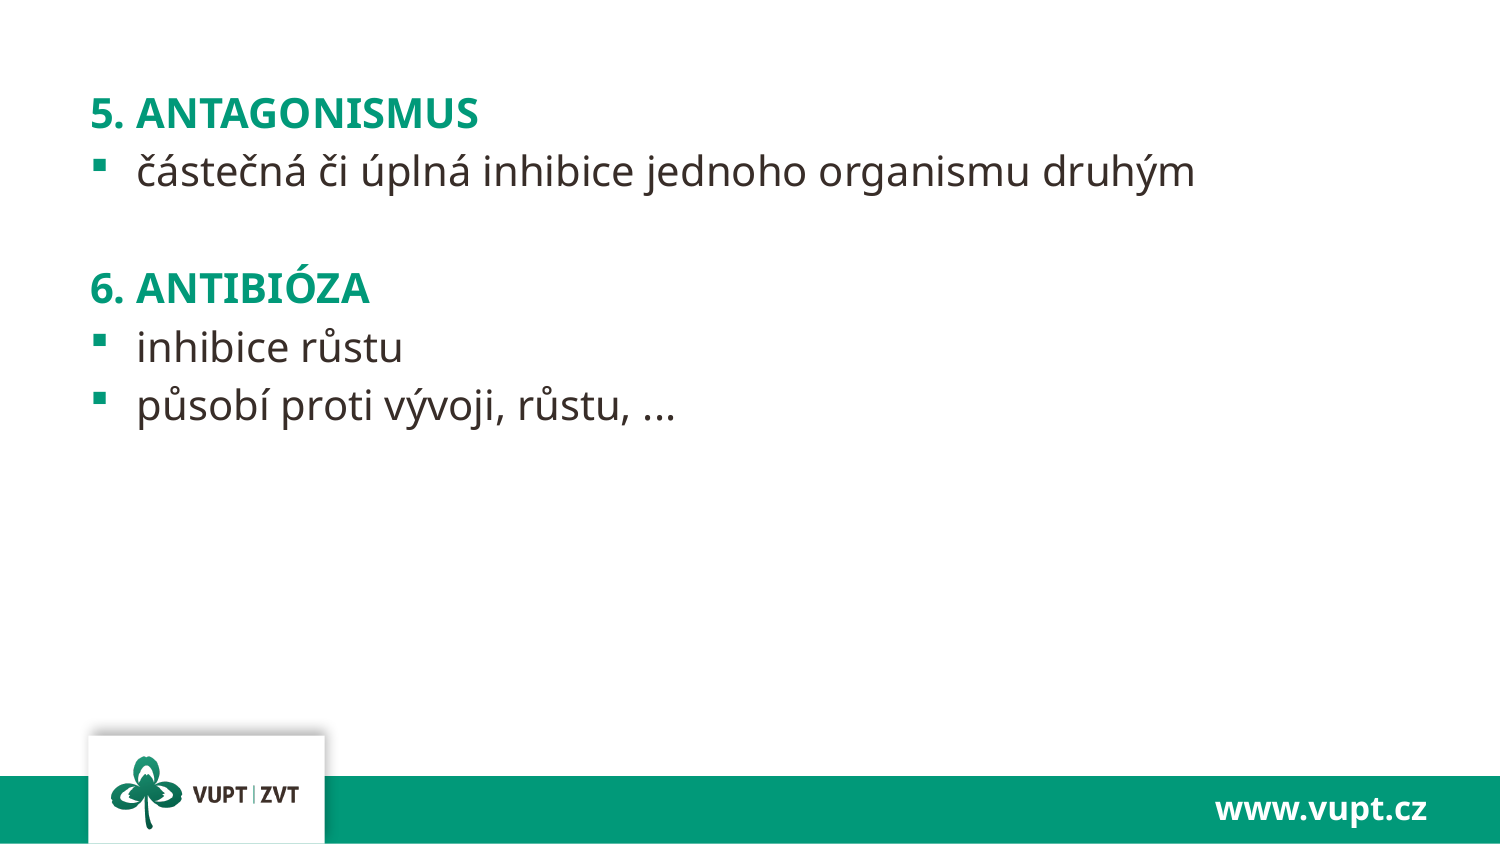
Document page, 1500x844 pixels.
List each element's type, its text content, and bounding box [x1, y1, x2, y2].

picture [106, 800, 299, 836]
list 5. ANTAGONISMUS částečná či úplná inhibice jednoho organismu druhým 6. ANTIBIÓZA inhibice růstu působí proti vývoji, růstu, ... [75, 79, 1425, 800]
